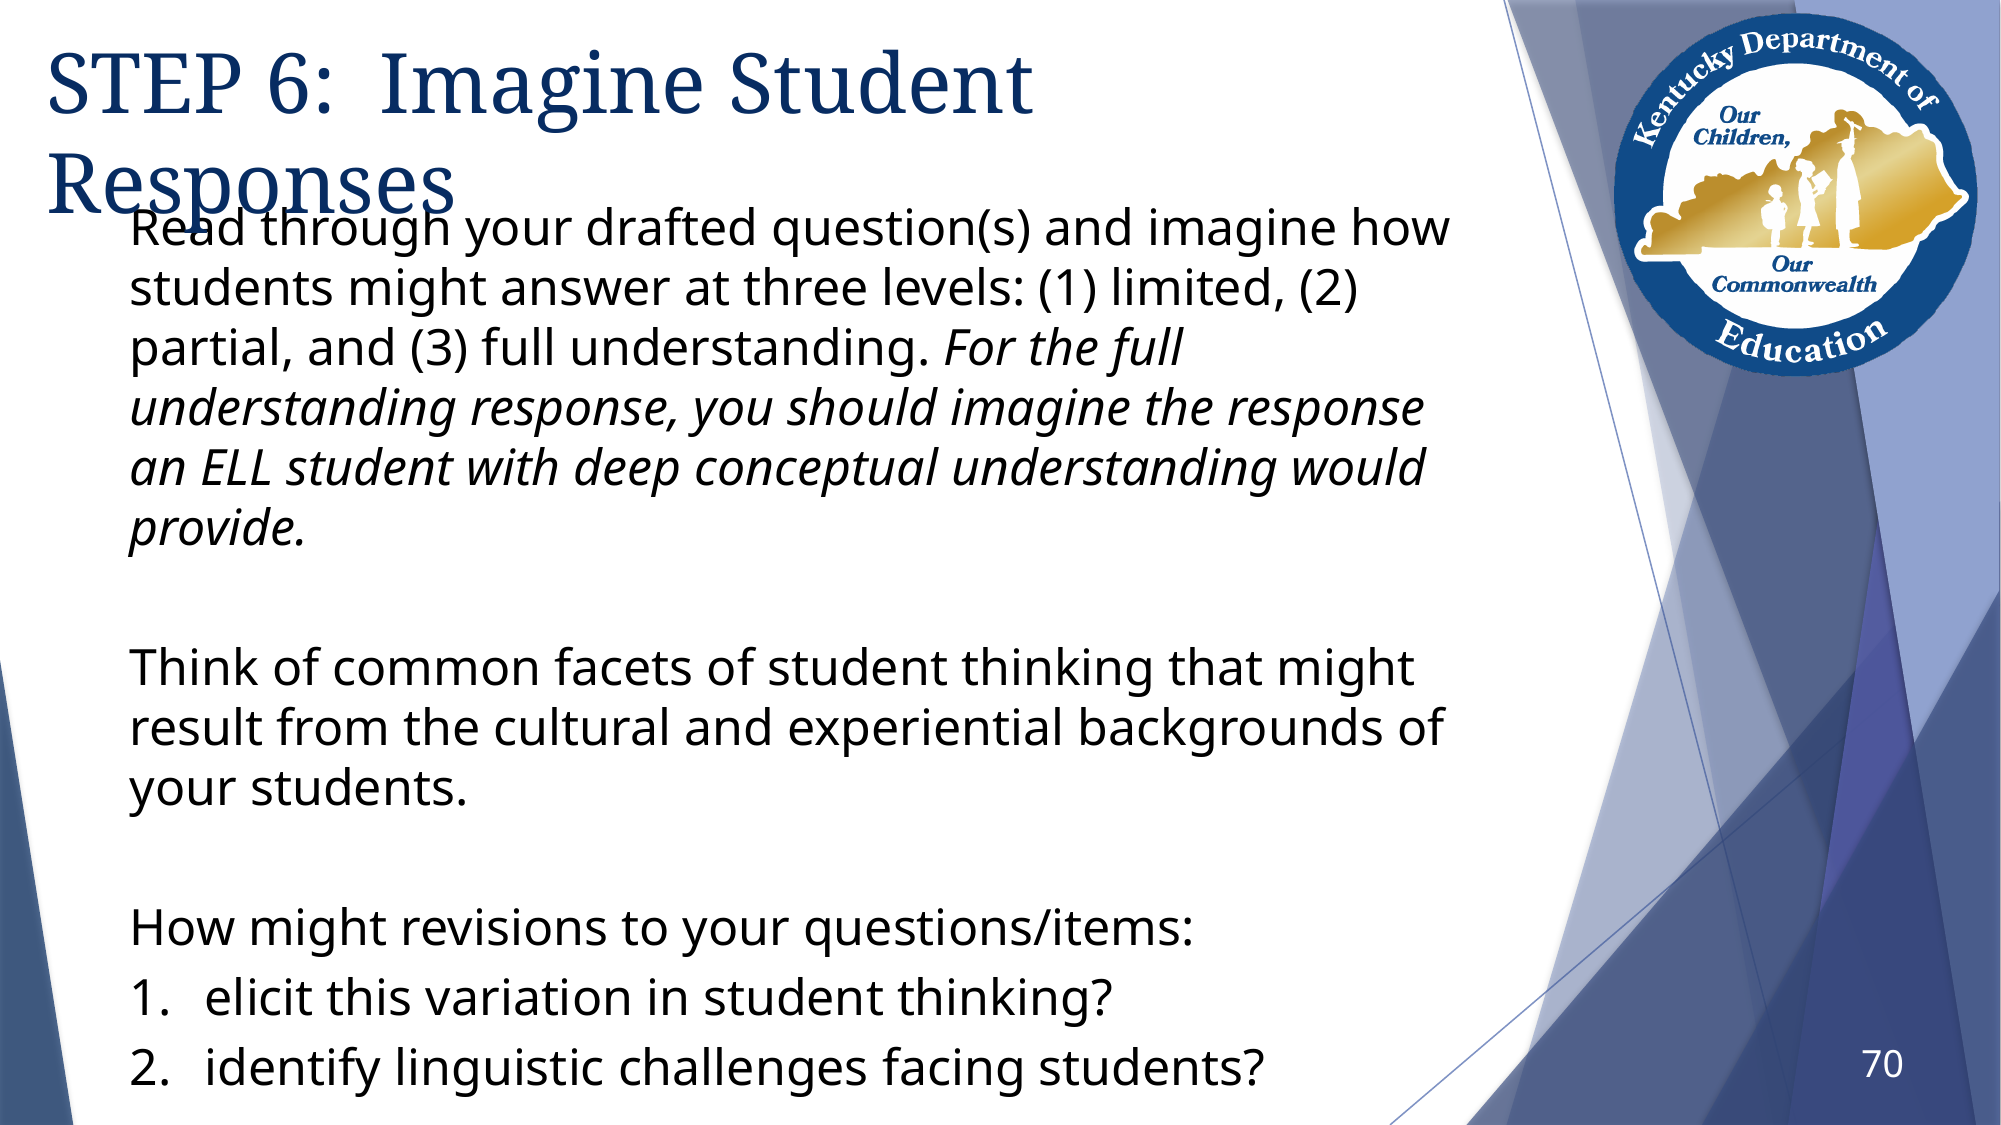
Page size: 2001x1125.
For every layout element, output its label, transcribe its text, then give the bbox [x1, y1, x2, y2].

title STEP 6: Imagine Student Responses [31, 22, 1442, 239]
slide_number 70 [1807, 1035, 1920, 1095]
text_box Read through your drafted question(s) and imagine how students might answer at three levels: (1) limited, (2) partial, and (3) full understanding. For the full understanding response, you should imagine the response an ELL student with deep conceptual understanding would provide. Think of common facets of student thinking that might result from the cultural and experiential backgrounds of your students. How might revisions to your questions/items: elicit this variation in student thinking? identify linguistic challenges facing students? [114, 188, 1481, 995]
picture [1598, 0, 1989, 390]
